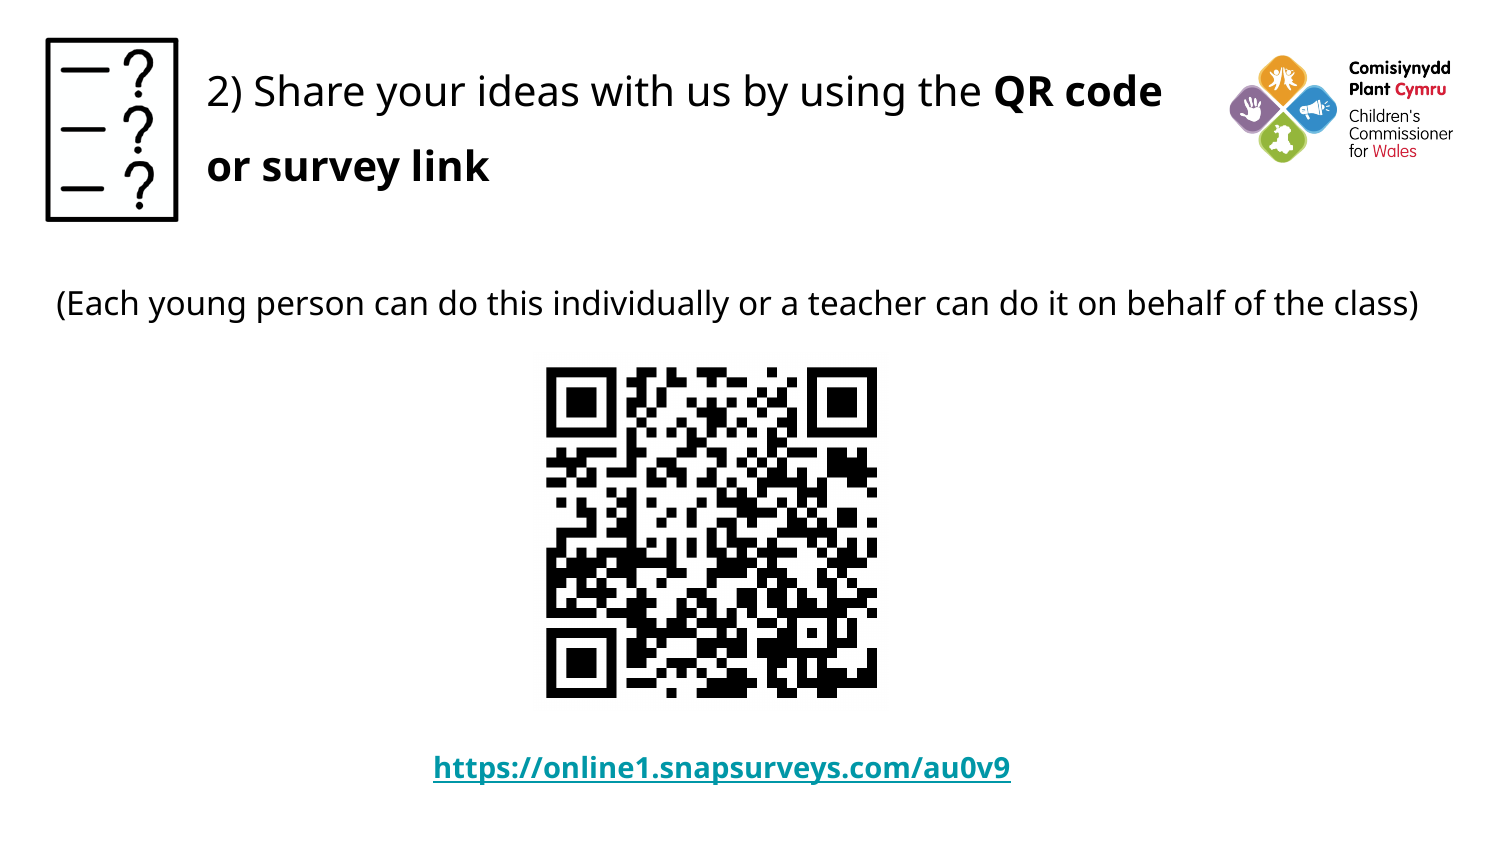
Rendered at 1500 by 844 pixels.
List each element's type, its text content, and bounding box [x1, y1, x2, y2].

picture [533, 351, 889, 711]
list (Each young person can do this individually or a teacher can do it on behalf of the class) [40, 247, 1438, 344]
picture [1196, 28, 1491, 191]
text_box https://online1.snapsurveys.com/au0v9 [275, 741, 1168, 797]
text_box 2) Share your ideas with us by using the QR code or survey link [191, 32, 1195, 198]
picture [39, 32, 183, 226]
